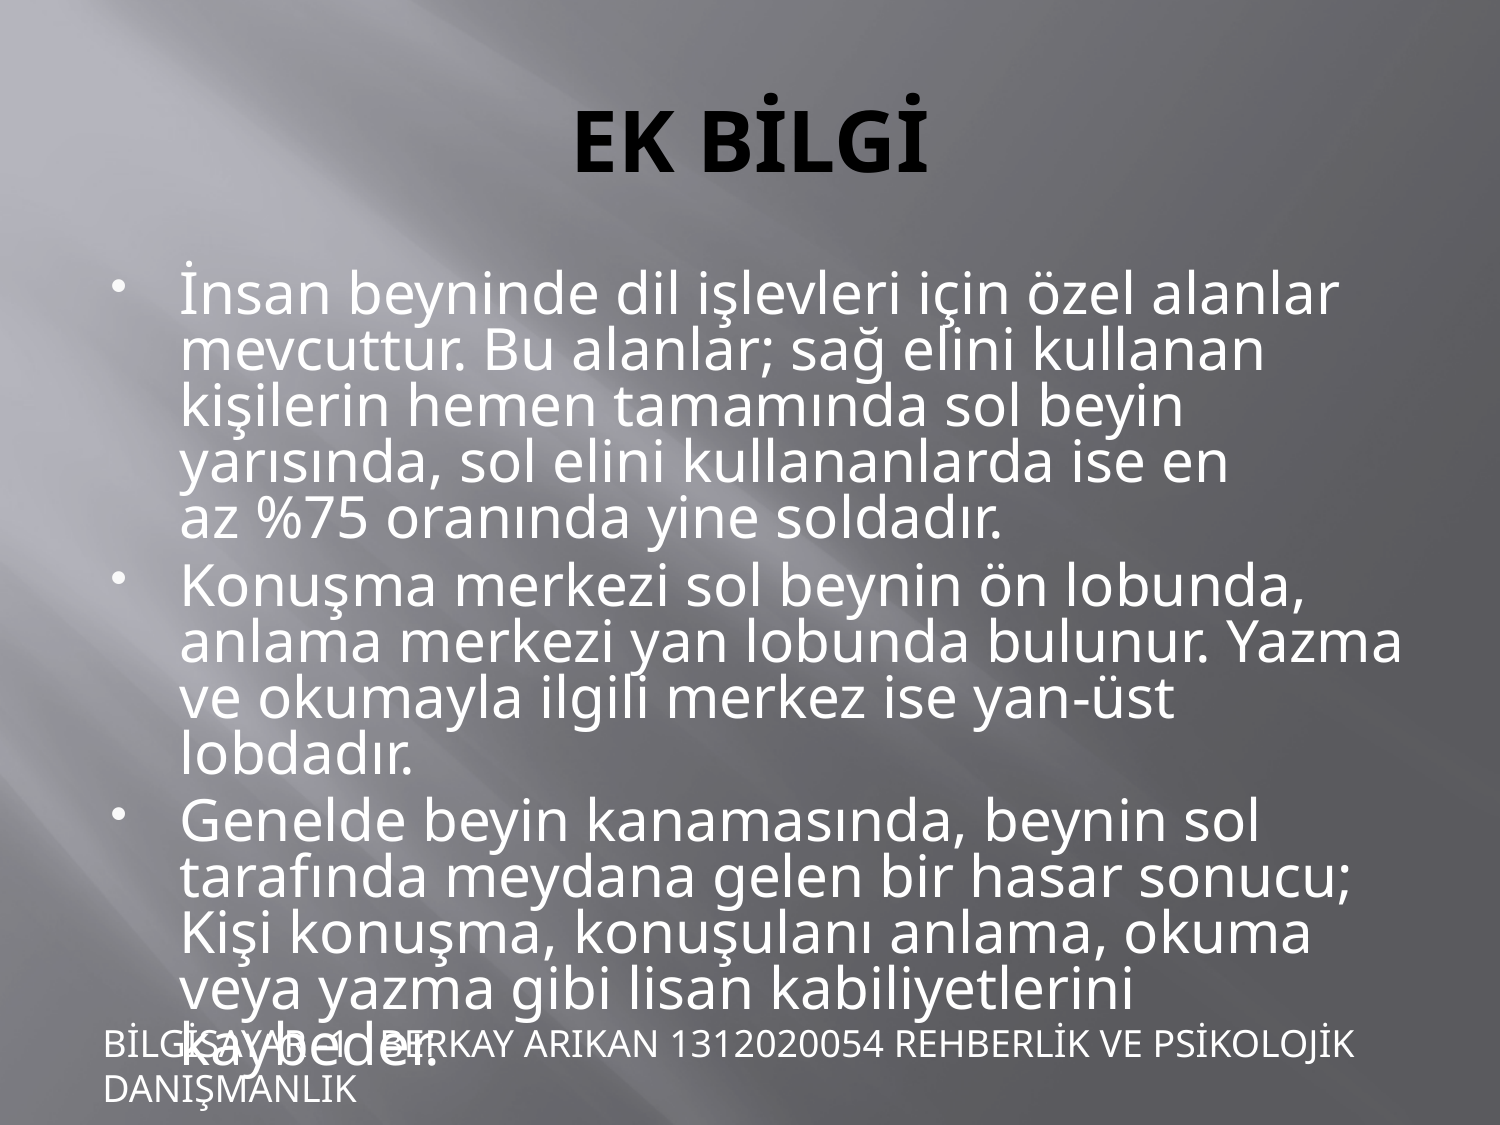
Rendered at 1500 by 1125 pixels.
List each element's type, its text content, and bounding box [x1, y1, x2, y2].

title EK BİLGİ [75, 45, 1425, 233]
list İnsan beyninde dil işlevleri için özel alanlar mevcuttur. Bu alanlar; sağ elini kullanan kişilerin hemen tamamında sol beyin yarısında, sol elini kullananlarda ise en az %75 oranında yine soldadır. Konuşma merkezi sol beynin ön lobunda, anlama merkezi yan lobunda bulunur. Yazma ve okumayla ilgili merkez ise yan-üst lobdadır. Genelde beyin kanamasında, beynin sol tarafında meydana gelen bir hasar sonucu; Kişi konuşma, konuşulanı anlama, okuma veya yazma gibi lisan kabiliyetlerini kaybeder. [75, 262, 1425, 1035]
